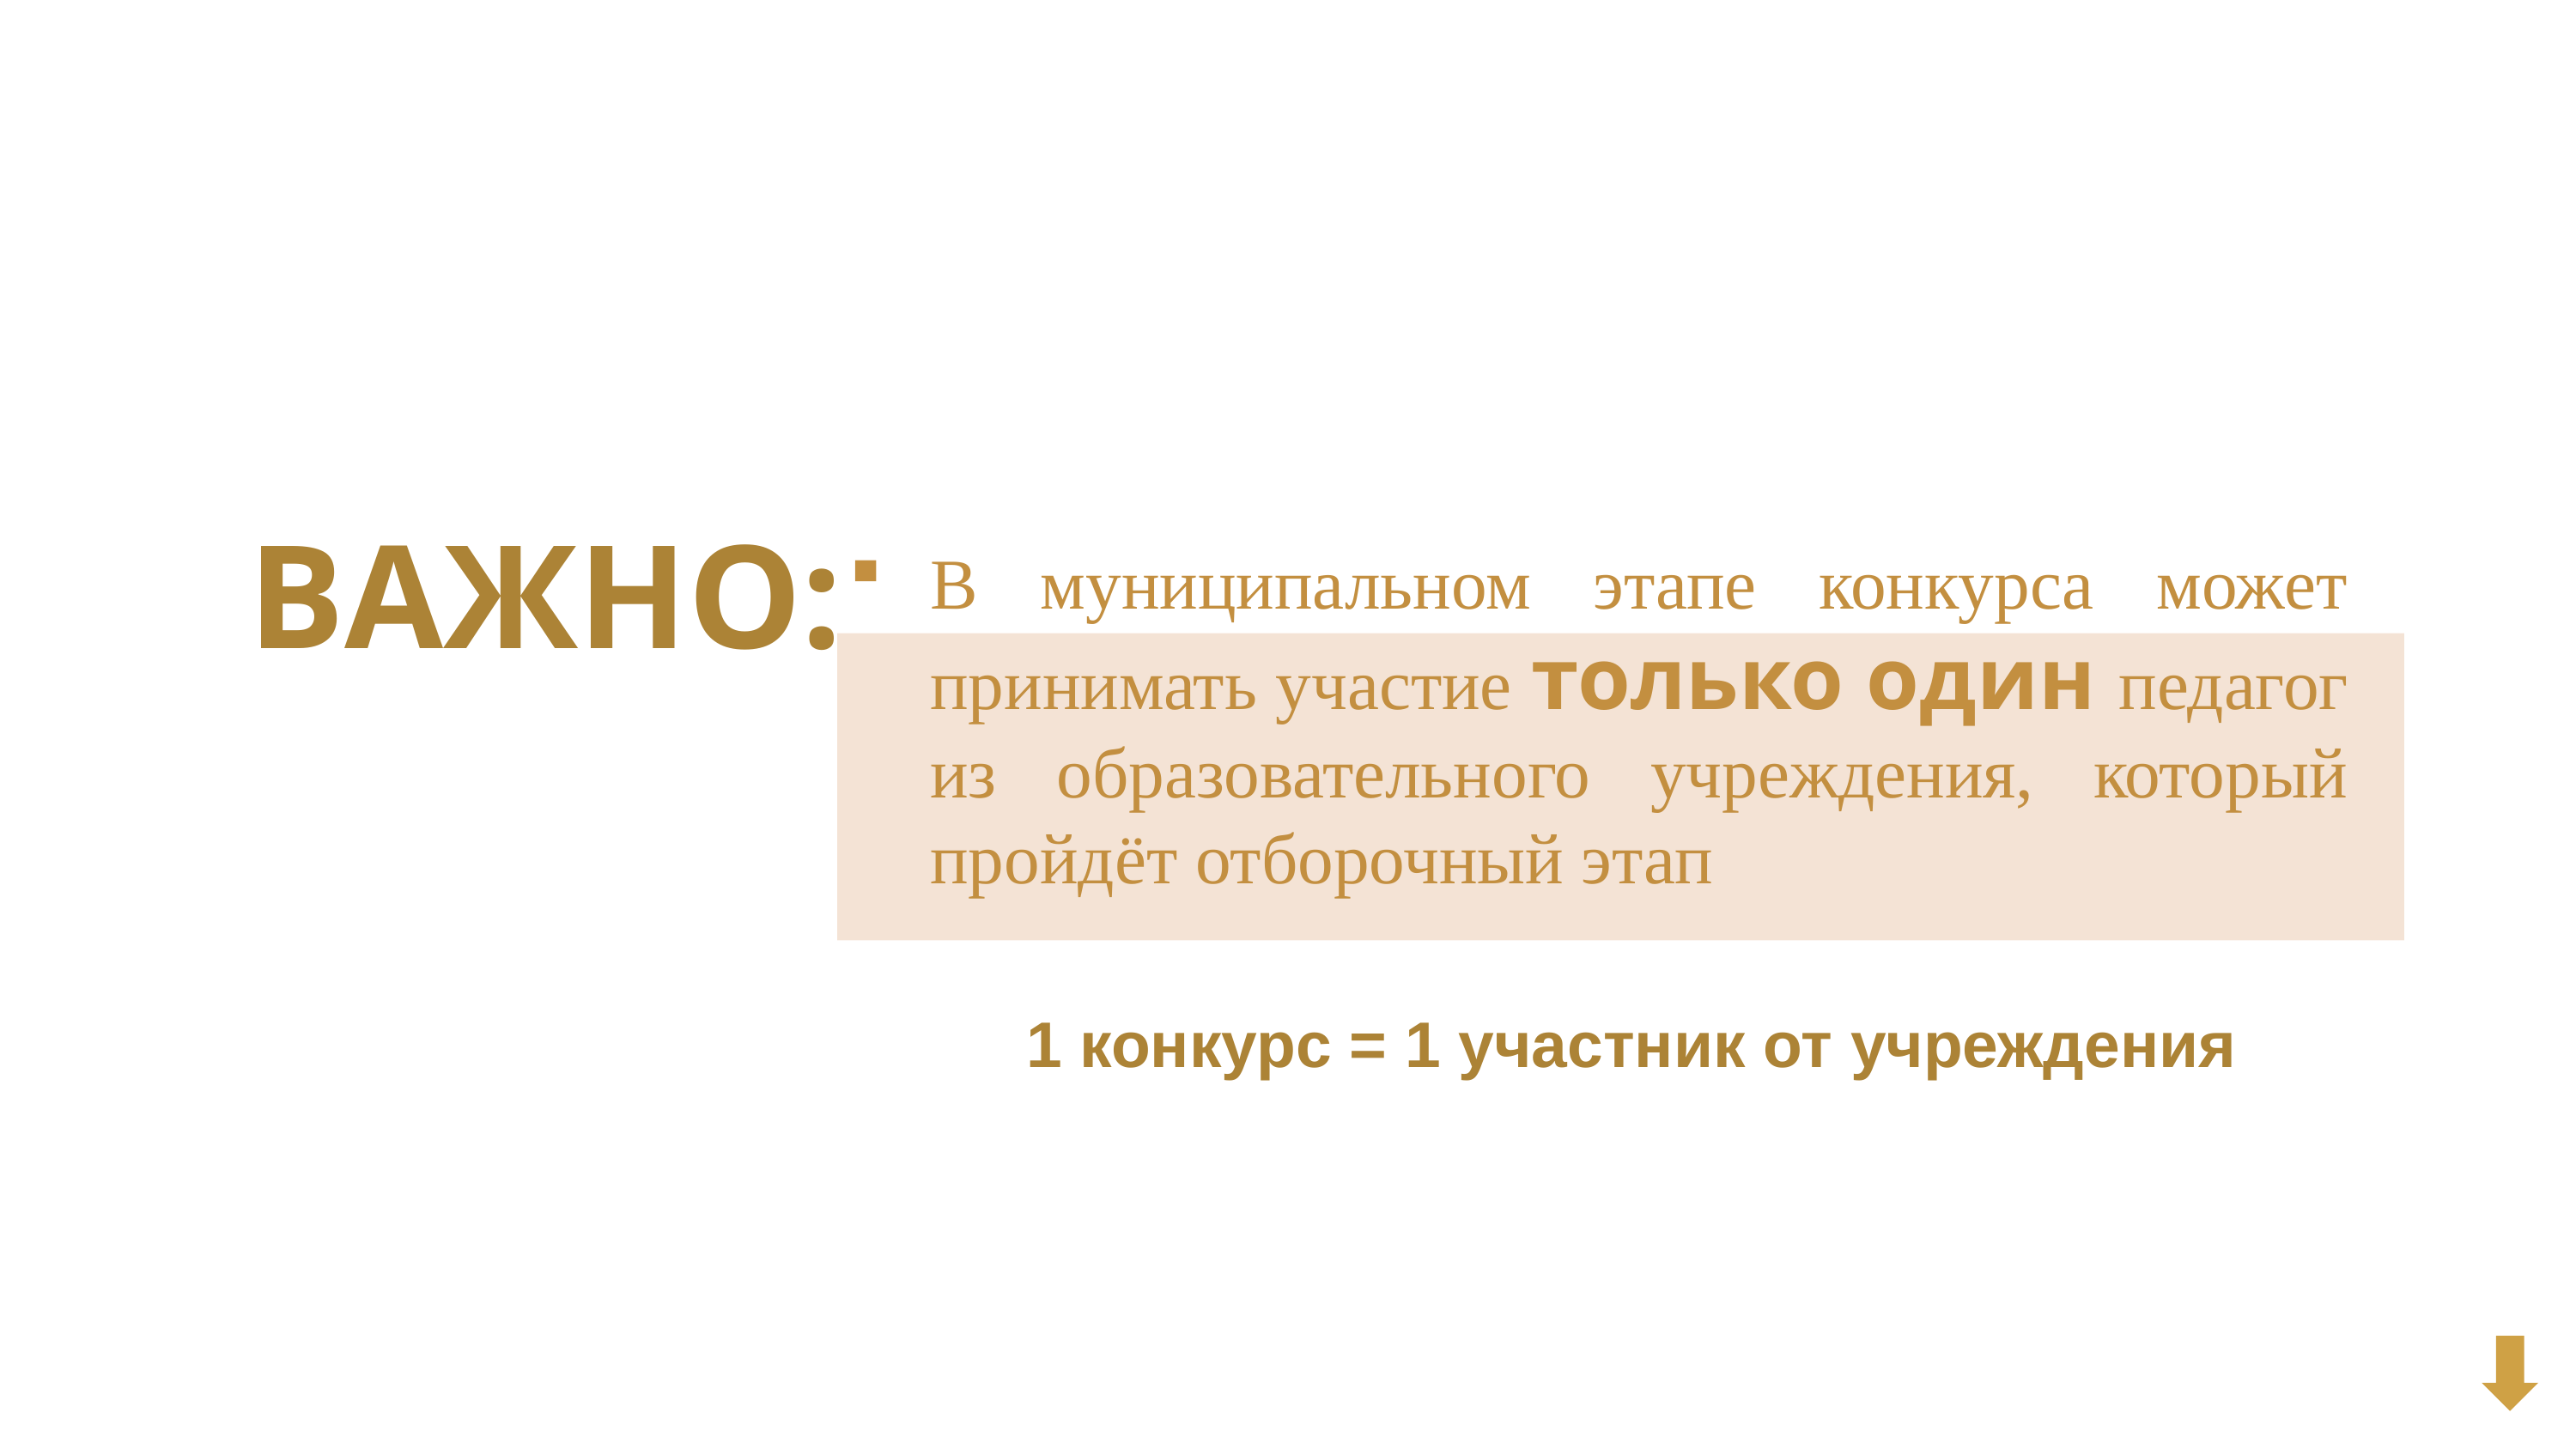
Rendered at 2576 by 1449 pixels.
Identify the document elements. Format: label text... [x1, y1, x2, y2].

text_box В муниципальном этапе конкурса может принимать участие только один педагог из образовательного учреждения, который пройдёт отборочный этап [837, 530, 2361, 905]
text_box 1 конкурс = 1 участник от учреждения [976, 997, 2287, 1087]
text_box ВАЖНО: [236, 499, 1352, 683]
text_box [835, 631, 2406, 943]
text_box [2480, 1334, 2541, 1413]
